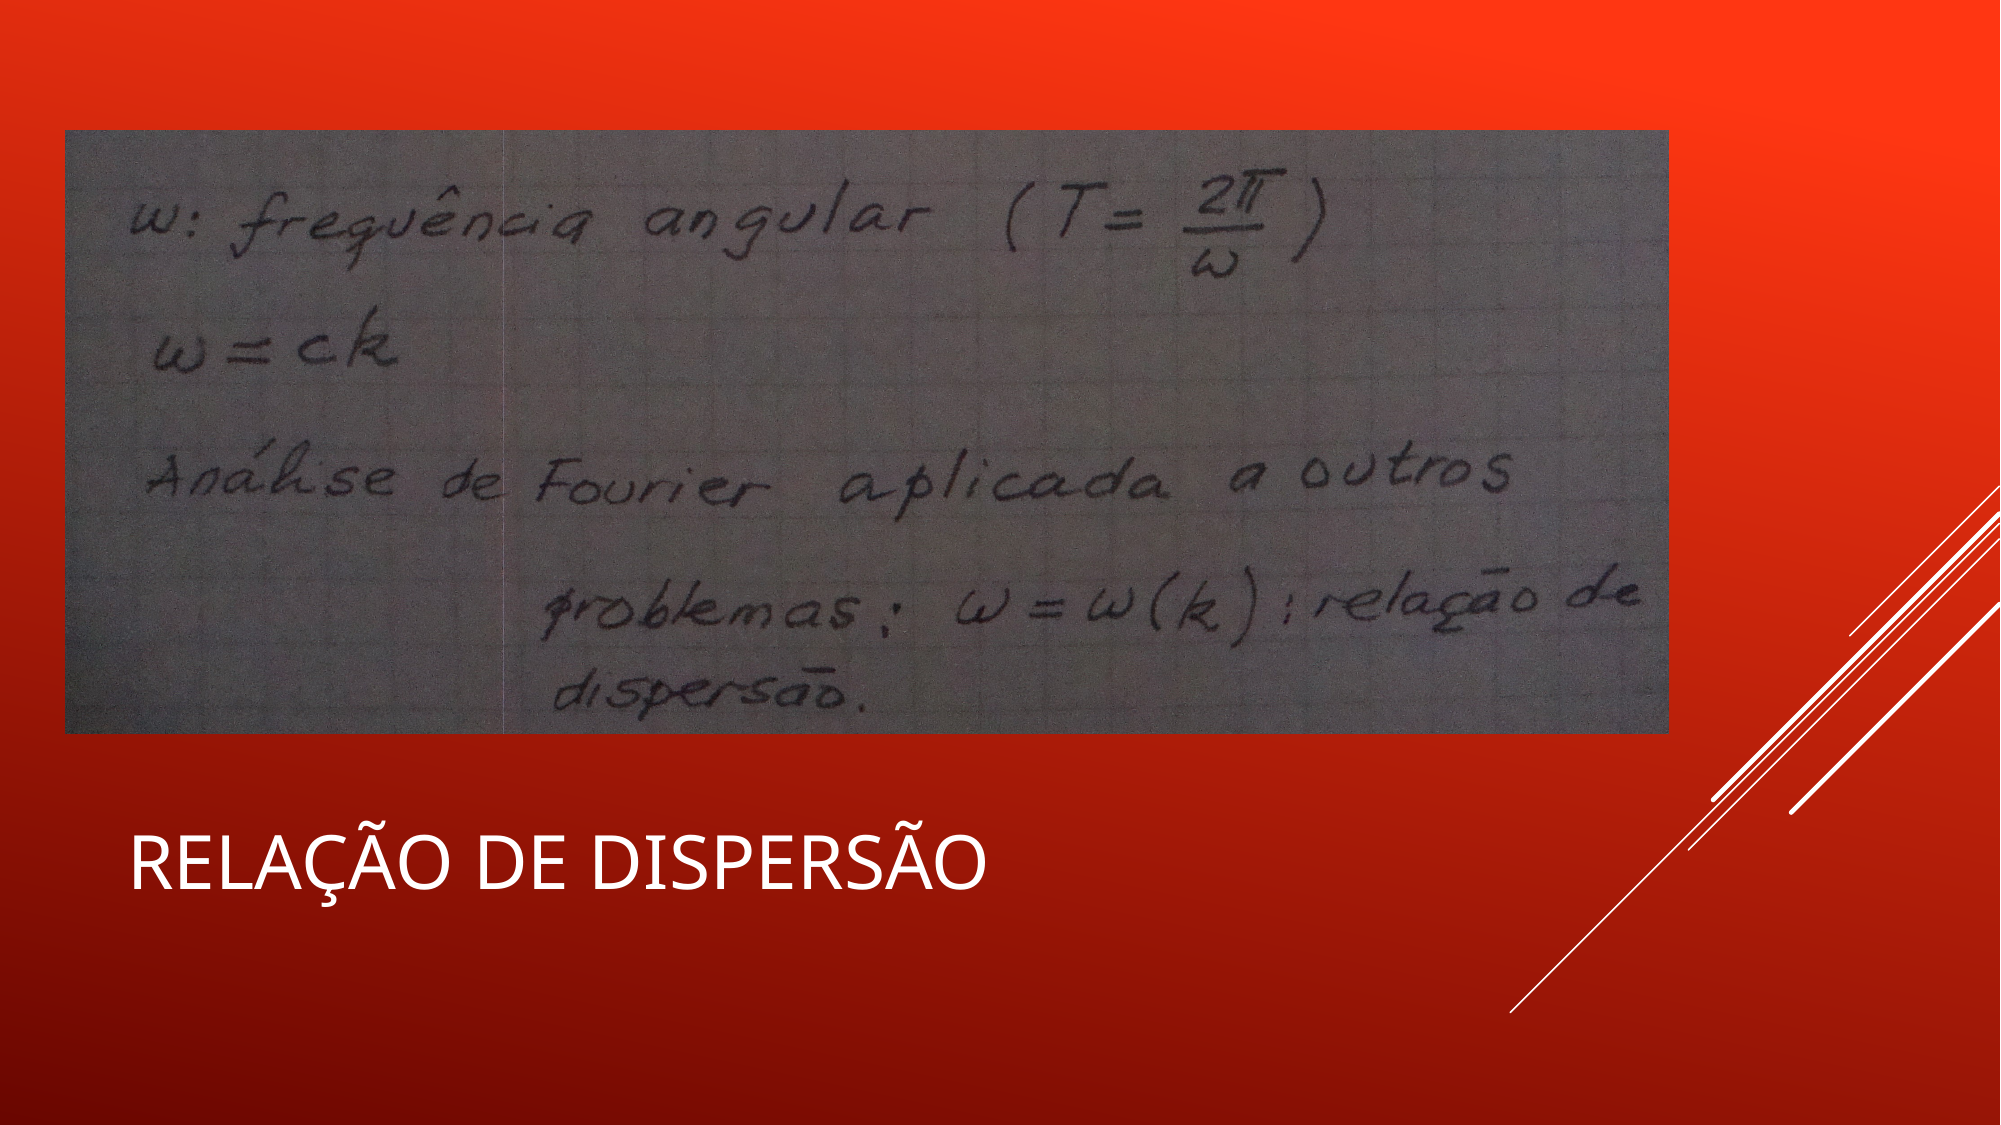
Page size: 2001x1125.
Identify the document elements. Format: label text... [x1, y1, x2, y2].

title RELAÇÃo de DISPERSão [112, 736, 1513, 984]
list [64, 130, 1669, 735]
